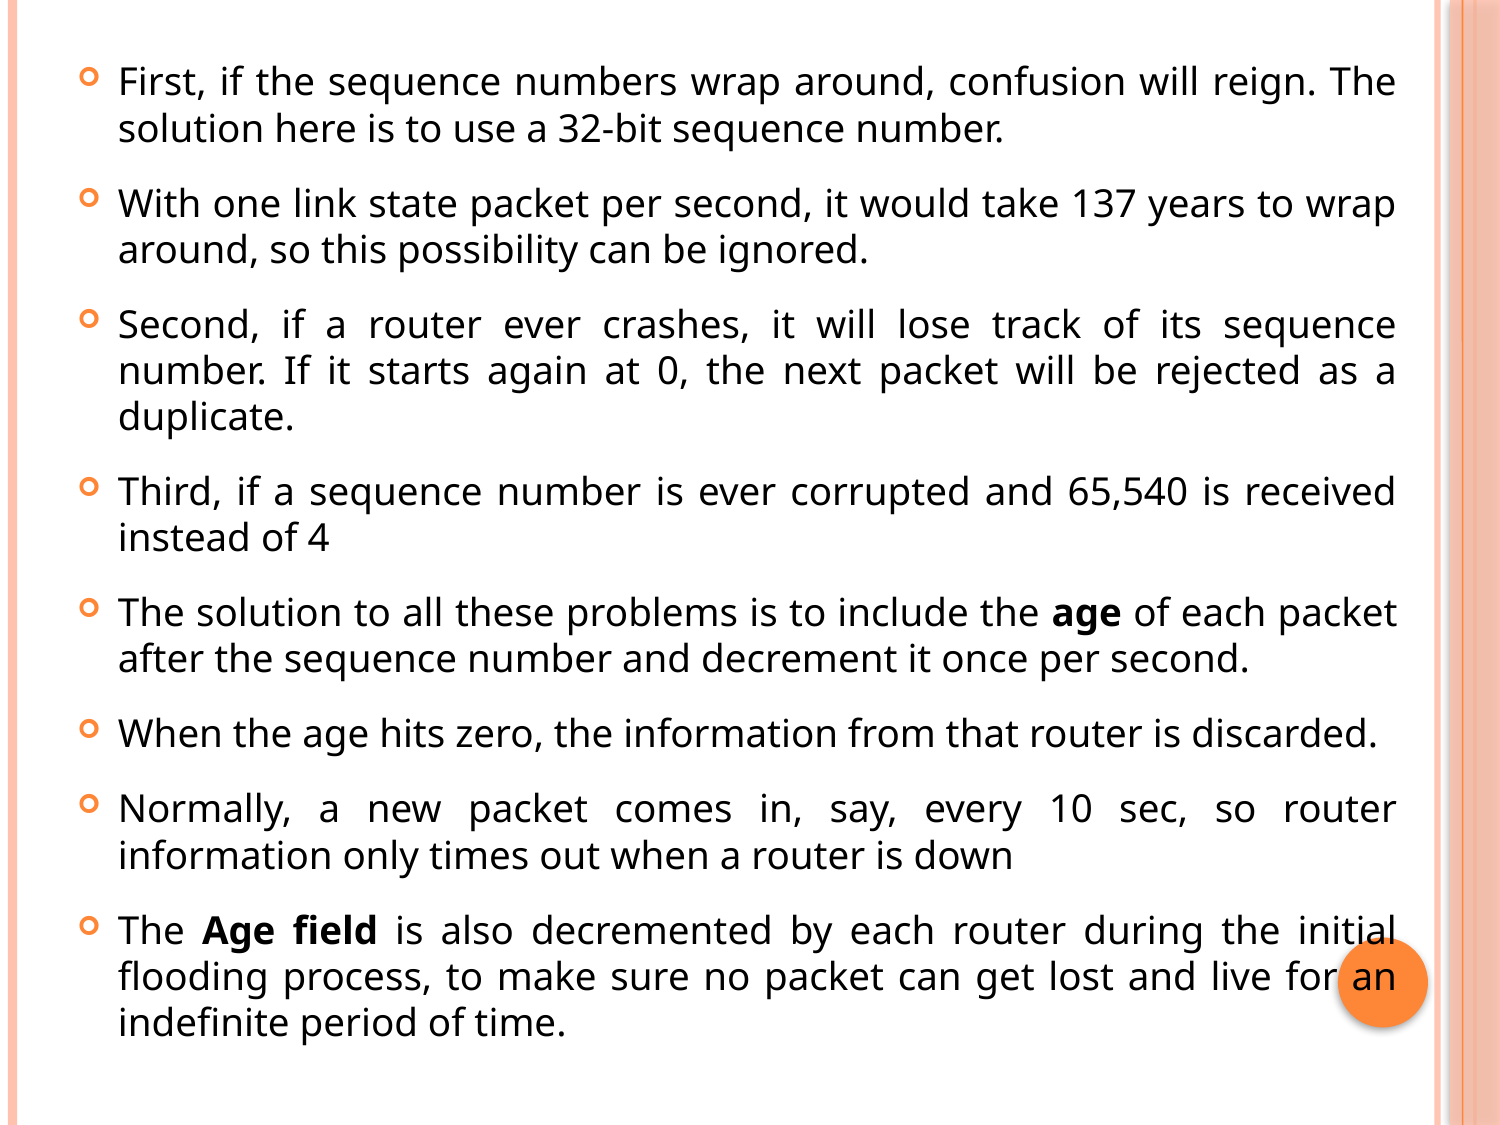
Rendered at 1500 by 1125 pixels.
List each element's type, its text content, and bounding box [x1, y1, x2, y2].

list First, if the sequence numbers wrap around, confusion will reign. The solution here is to use a 32-bit sequence number. With one link state packet per second, it would take 137 years to wrap around, so this possibility can be ignored. Second, if a router ever crashes, it will lose track of its sequence number. If it starts again at 0, the next packet will be rejected as a duplicate. Third, if a sequence number is ever corrupted and 65,540 is received instead of 4 The solution to all these problems is to include the age of each packet after the sequence number and decrement it once per second. When the age hits zero, the information from that router is discarded. Normally, a new packet comes in, say, every 10 sec, so router information only times out when a router is down The Age field is also decremented by each router during the initial flooding process, to make sure no packet can get lost and live for an indefinite period of time. [62, 50, 1413, 1125]
